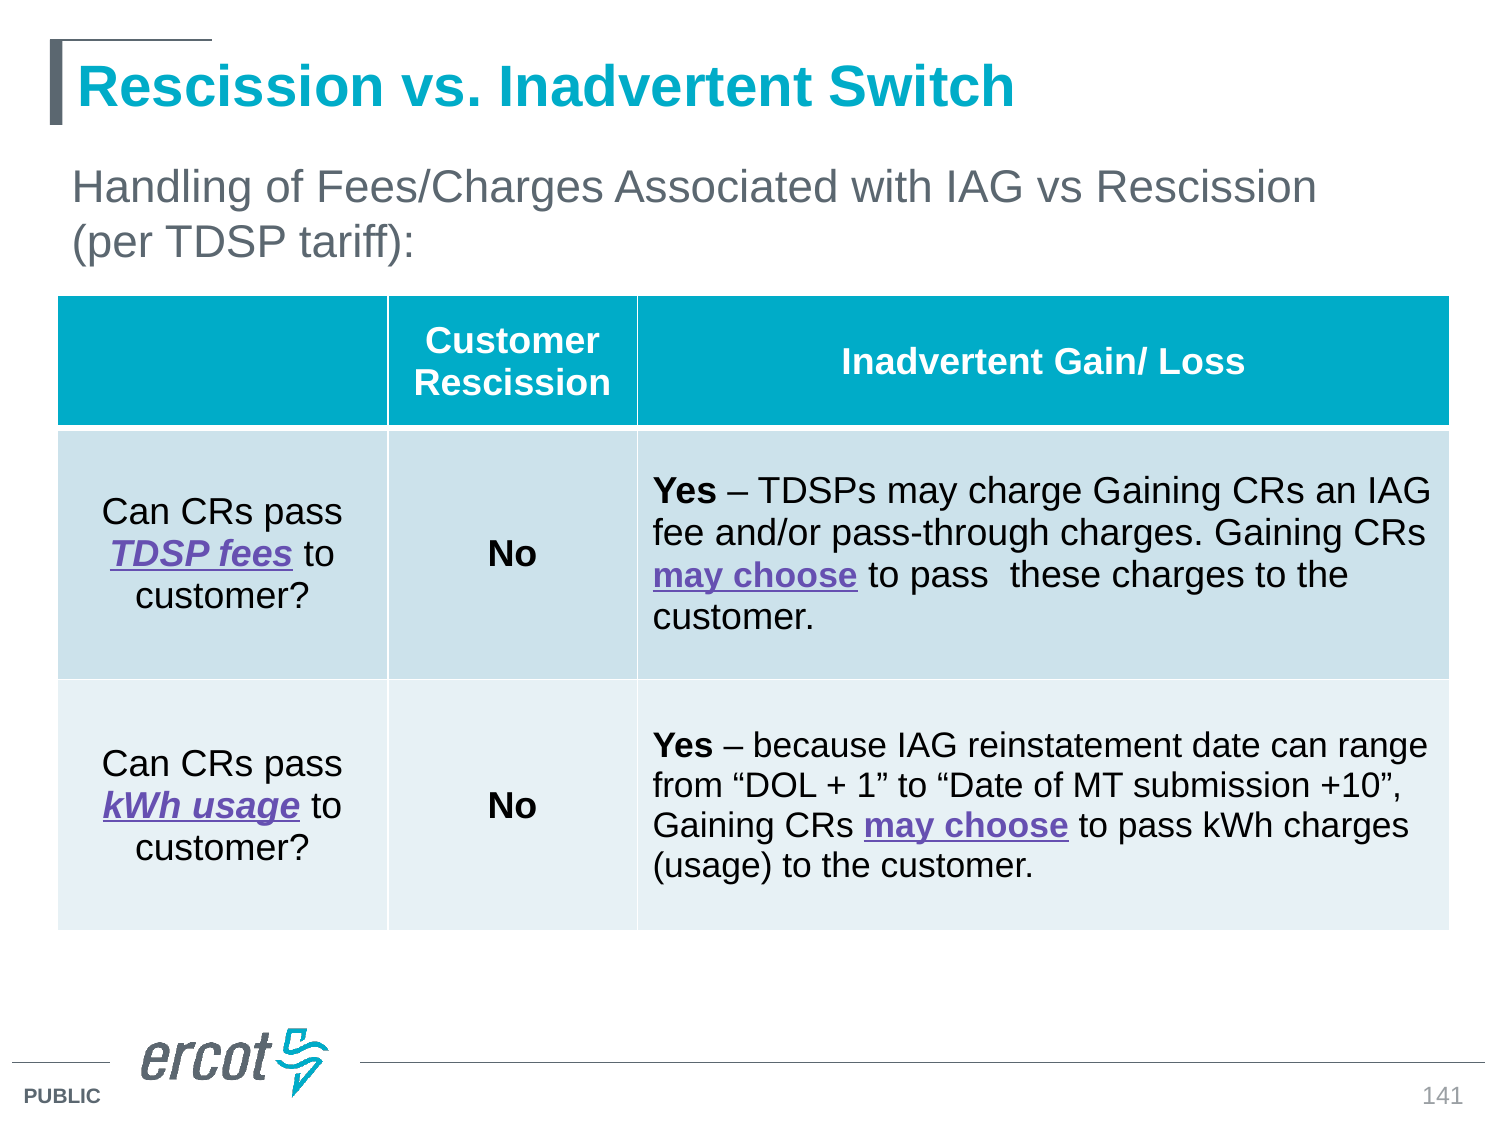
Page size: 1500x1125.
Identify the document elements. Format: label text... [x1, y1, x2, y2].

title Rescission vs. Inadvertent Switch [62, 40, 1450, 125]
table_header Customer Rescission [389, 296, 637, 425]
table_cell No [389, 680, 637, 930]
table_cell Yes – TDSPs may charge Gaining CRs an IAG fee and/or pass-through charges. Gaining CRs may choose to pass these charges to the customer. [638, 431, 1449, 679]
table_cell No [389, 431, 637, 679]
table_header Inadvertent Gain/ Loss [638, 296, 1449, 425]
table_header [58, 296, 387, 425]
picture [137, 1024, 332, 1100]
text_box Handling of Fees/Charges Associated with IAG vs Rescission (per TDSP tariff): [56, 149, 1450, 274]
table_cell Can CRs pass kWh usage to customer? [58, 680, 387, 930]
table_cell Yes – because IAG reinstatement date can range from “DOL + 1” to “Date of MT submission +10”, Gaining CRs may choose to pass kWh charges (usage) to the customer. [638, 680, 1449, 930]
slide_number 141 [1399, 1076, 1487, 1113]
table_cell Can CRs pass TDSP fees to customer? [58, 431, 387, 679]
